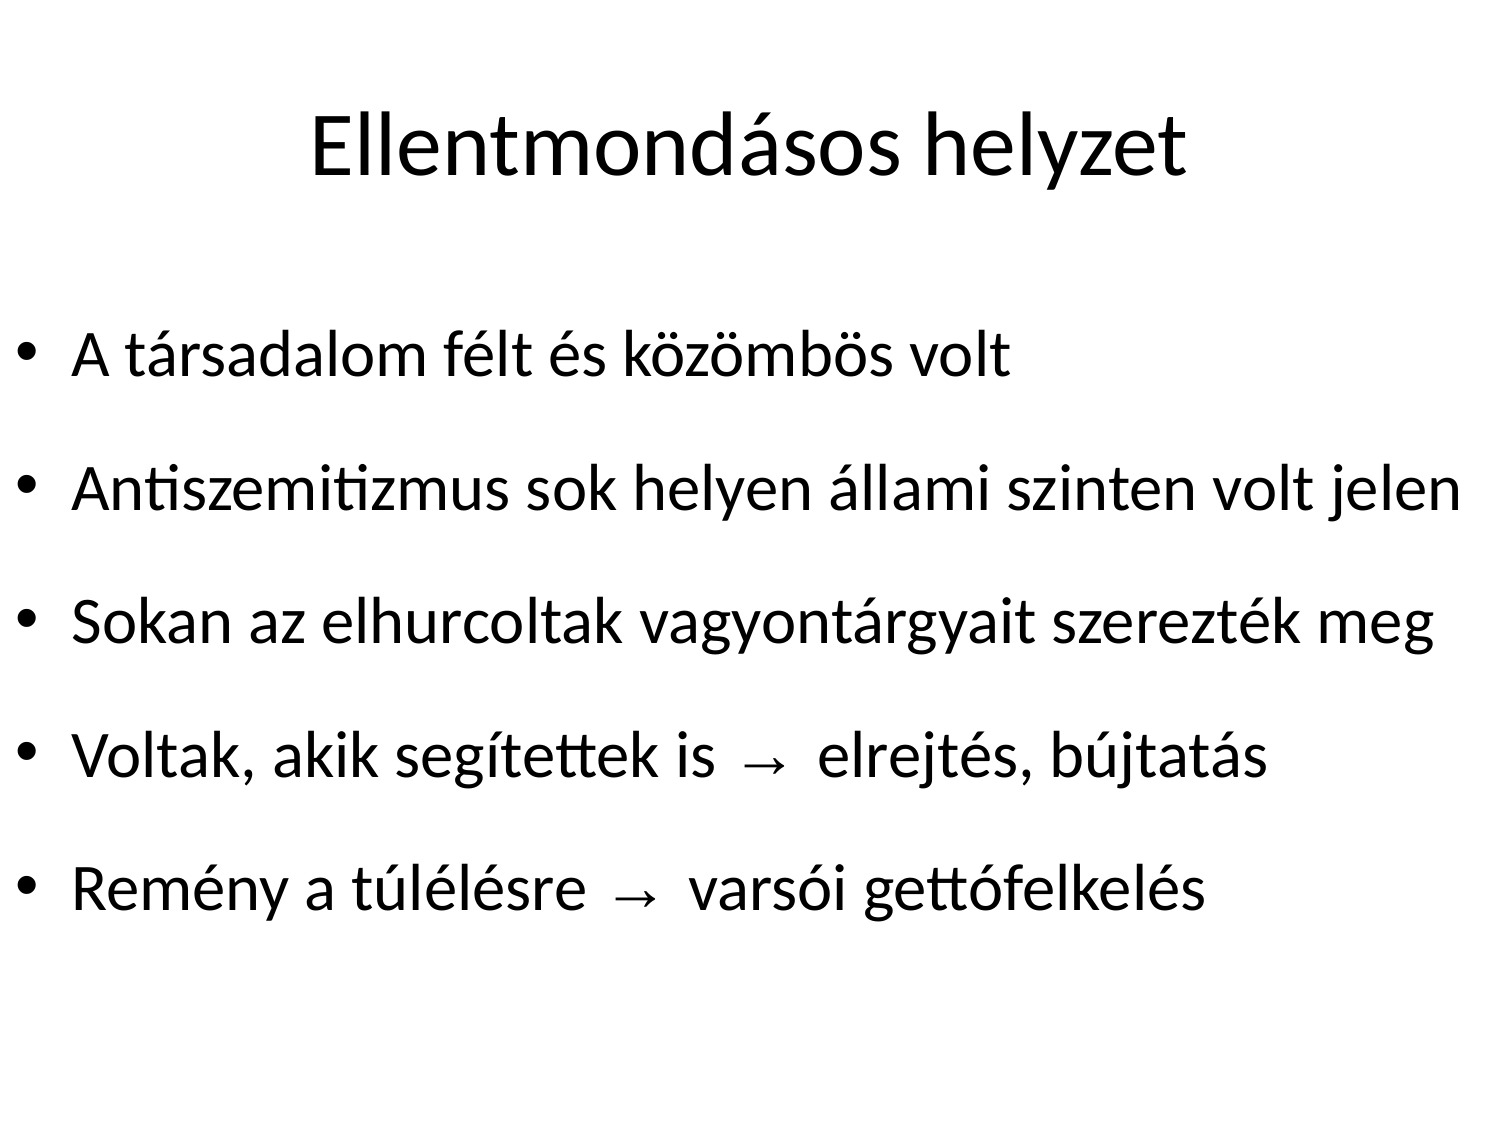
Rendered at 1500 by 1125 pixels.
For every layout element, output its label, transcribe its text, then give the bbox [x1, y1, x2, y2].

title Ellentmondásos helyzet [75, 45, 1425, 233]
list A társadalom félt és közömbös volt Antiszemitizmus sok helyen állami szinten volt jelen Sokan az elhurcoltak vagyontárgyait szerezték meg Voltak, akik segítettek is → elrejtés, bújtatás Remény a túlélésre → varsói gettófelkelés [0, 262, 1500, 1005]
